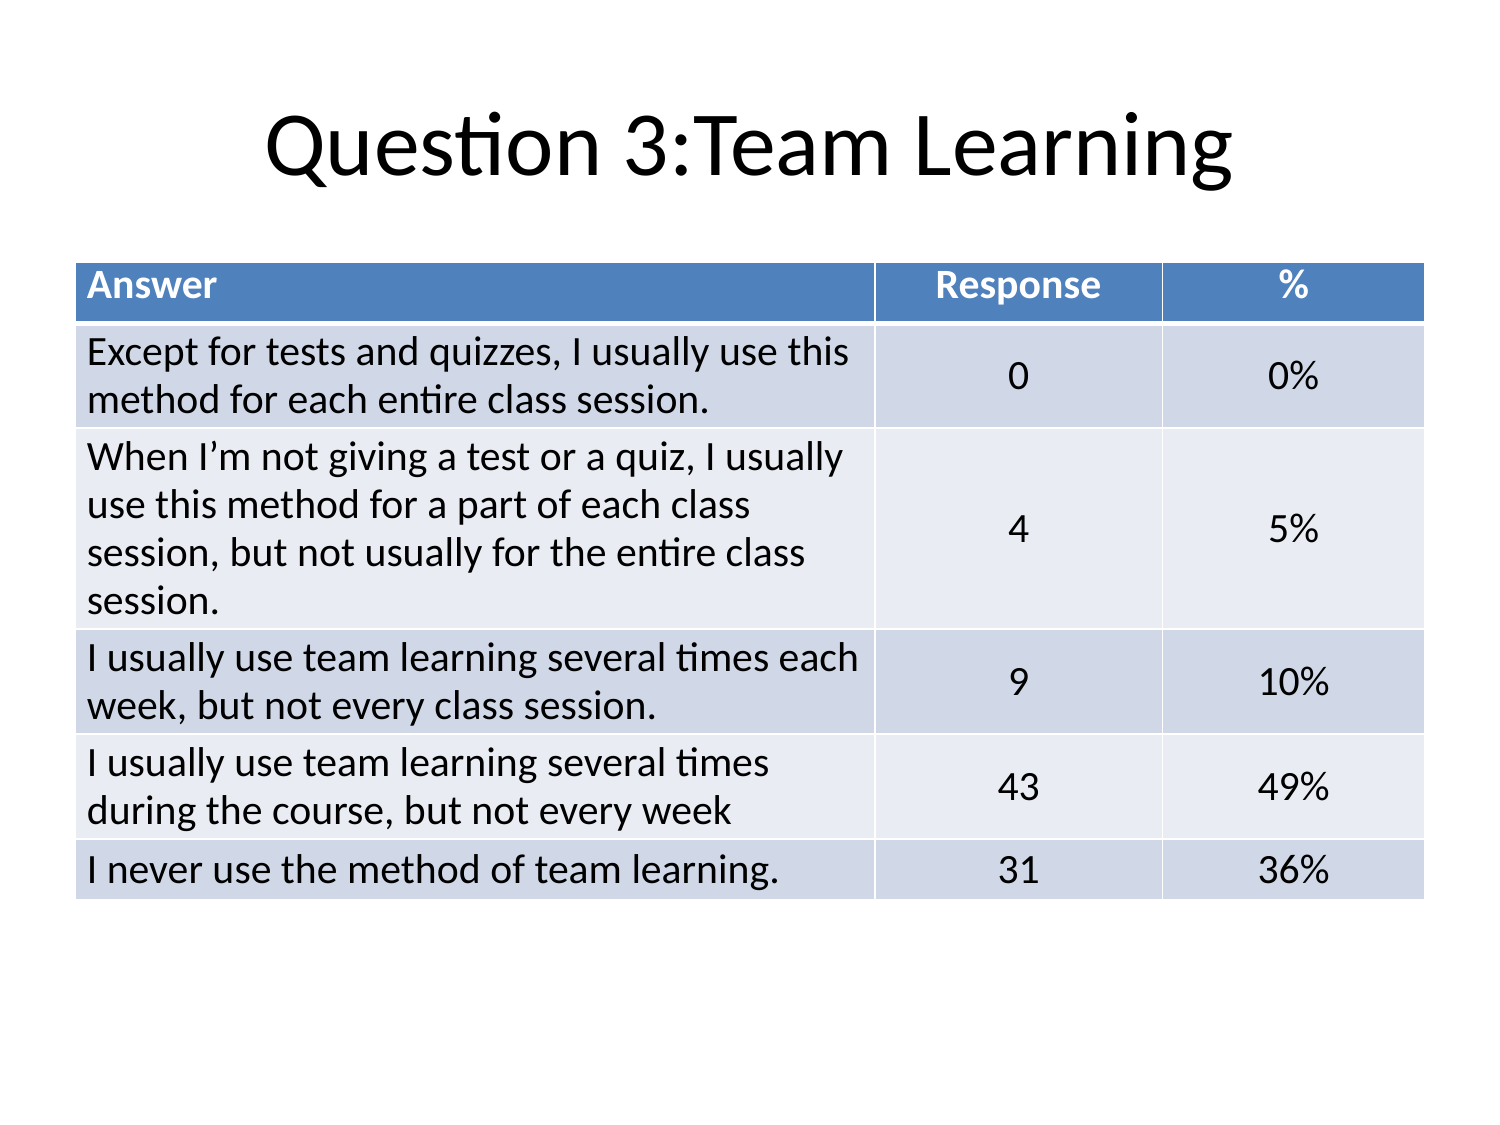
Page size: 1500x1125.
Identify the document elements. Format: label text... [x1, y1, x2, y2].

table_cell Except for tests and quizzes, I usually use this method for each entire class session. [76, 326, 874, 427]
table_header Response [876, 263, 1162, 321]
table_cell 9 [876, 630, 1162, 733]
table_cell 10% [1163, 630, 1424, 733]
table_cell I usually use team learning several times each week, but not every class session. [76, 630, 874, 733]
table_cell When I’m not giving a test or a quiz, I usually use this method for a part of each class session, but not usually for the entire class session. [76, 429, 874, 628]
title Question 3:Team Learning [75, 45, 1425, 233]
table_header % [1163, 263, 1424, 321]
table_cell I never use the method of team learning. [76, 840, 874, 899]
table_cell 4 [876, 429, 1162, 628]
table_cell 43 [876, 735, 1162, 838]
table_cell 0% [1163, 326, 1424, 427]
table_cell 5% [1163, 429, 1424, 628]
table_header Answer [76, 263, 874, 321]
table_cell 31 [876, 840, 1162, 899]
table_cell I usually use team learning several times during the course, but not every week [76, 735, 874, 838]
table_cell 49% [1163, 735, 1424, 838]
table_cell 36% [1163, 840, 1424, 899]
table_cell 0 [876, 326, 1162, 427]
